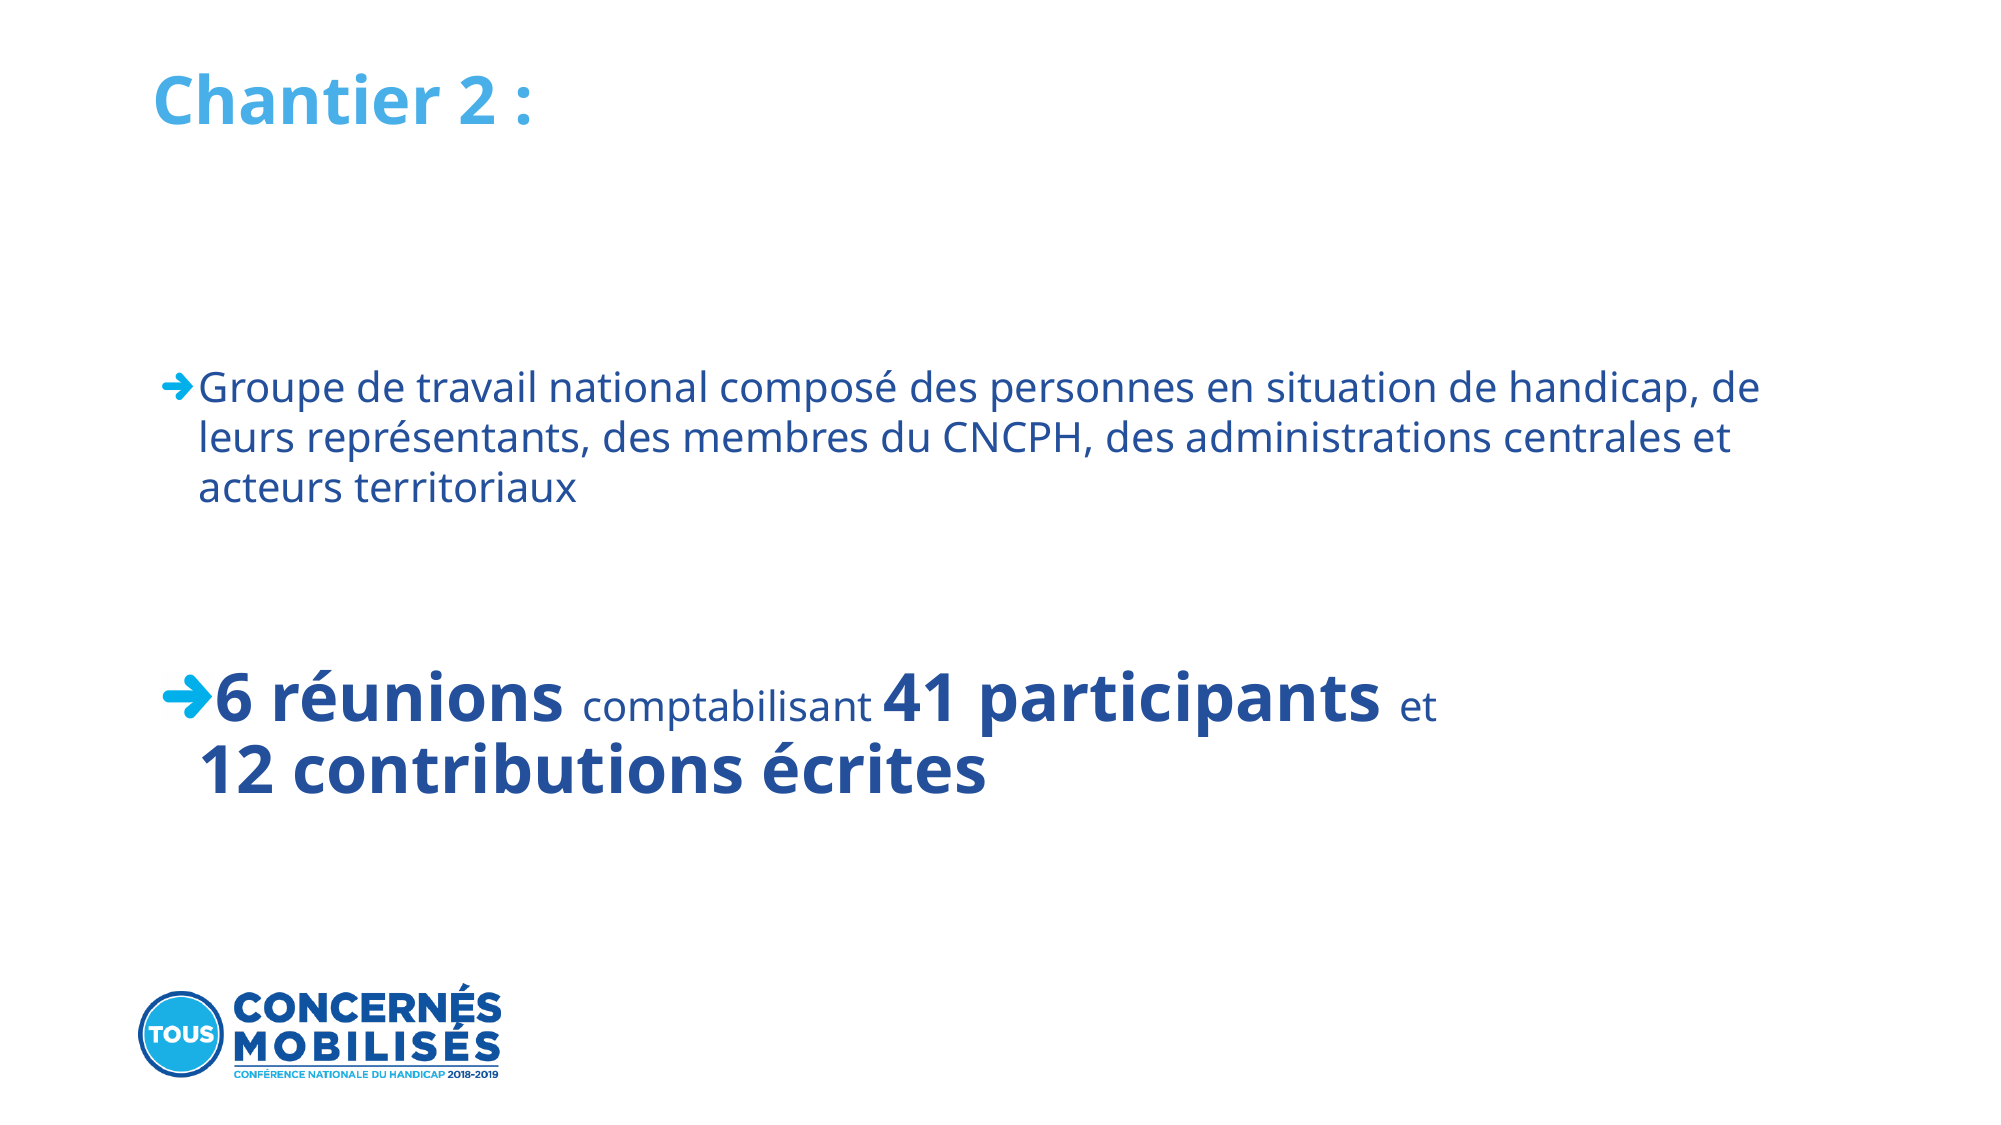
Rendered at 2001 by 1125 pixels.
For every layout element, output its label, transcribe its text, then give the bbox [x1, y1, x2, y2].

title Chantier 2 : [137, 59, 1863, 278]
picture [161, 371, 195, 401]
list Groupe de travail national composé des personnes en situation de handicap, de leurs représentants, des membres du CNCPH, des administrations centrales et acteurs territoriaux 6 réunions comptabilisant 41 participants et 12 contributions écrites [146, 217, 1872, 1044]
picture [138, 983, 501, 1078]
picture [161, 672, 215, 720]
